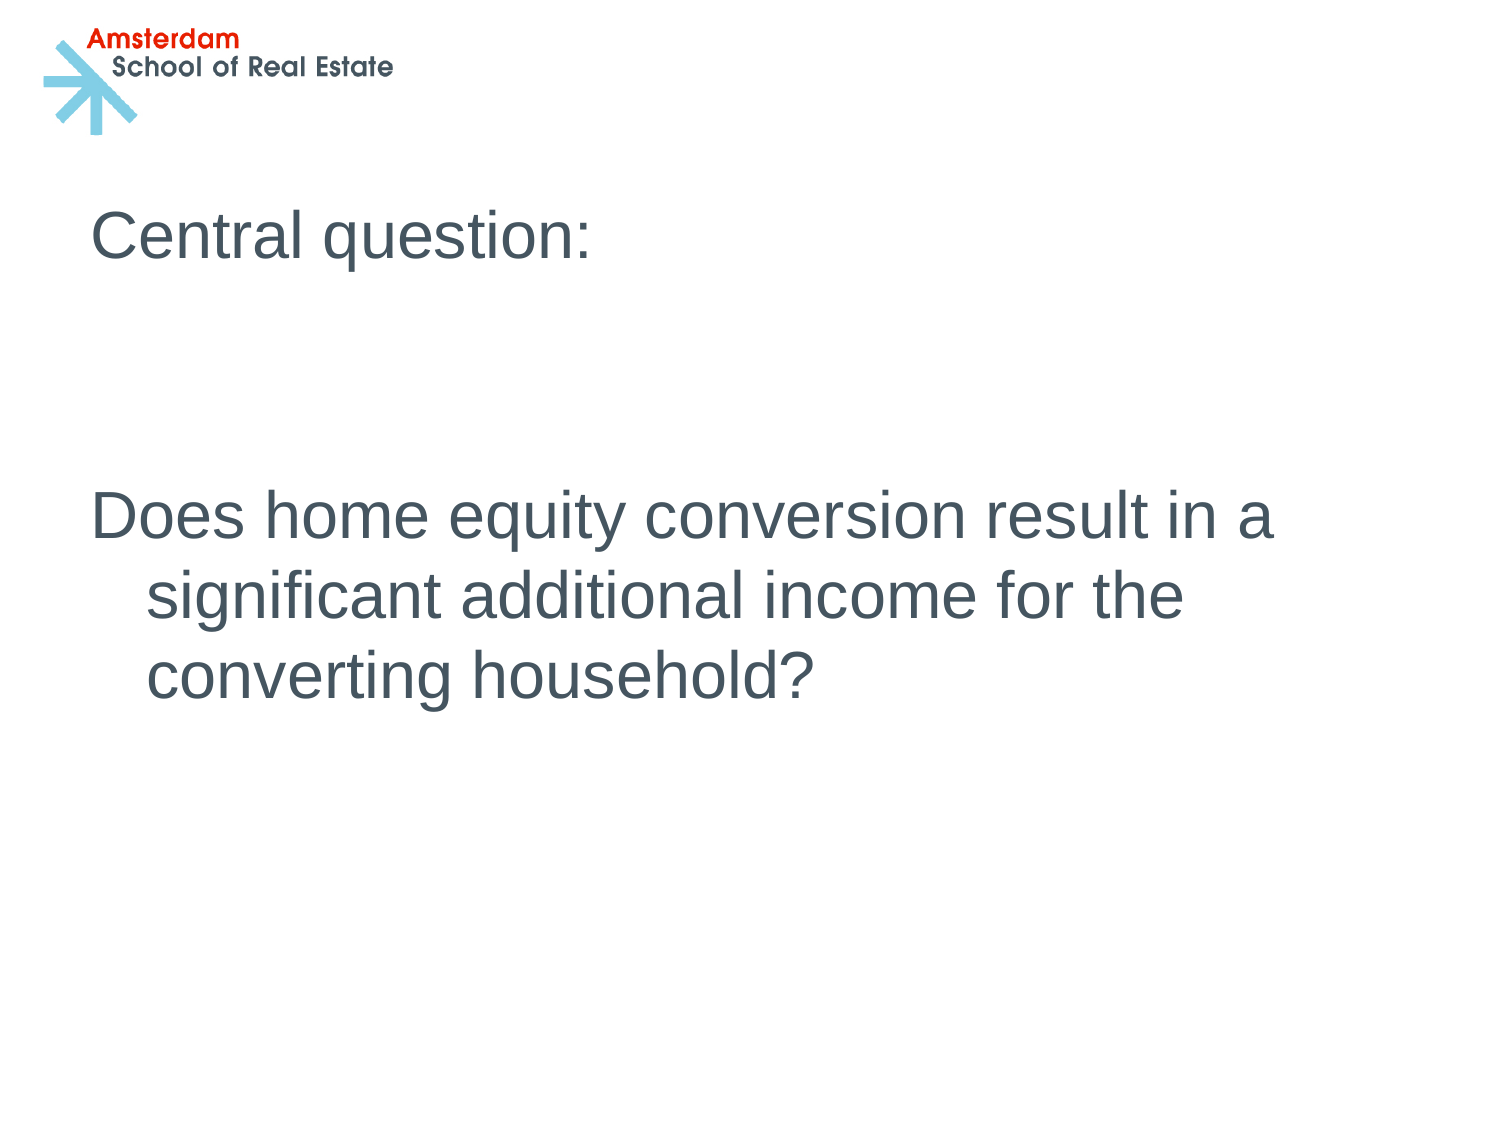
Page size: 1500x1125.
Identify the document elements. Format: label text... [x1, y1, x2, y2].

list Central question: Does home equity conversion result in a significant additional income for the converting household? [75, 184, 1425, 1005]
picture [0, 0, 431, 169]
